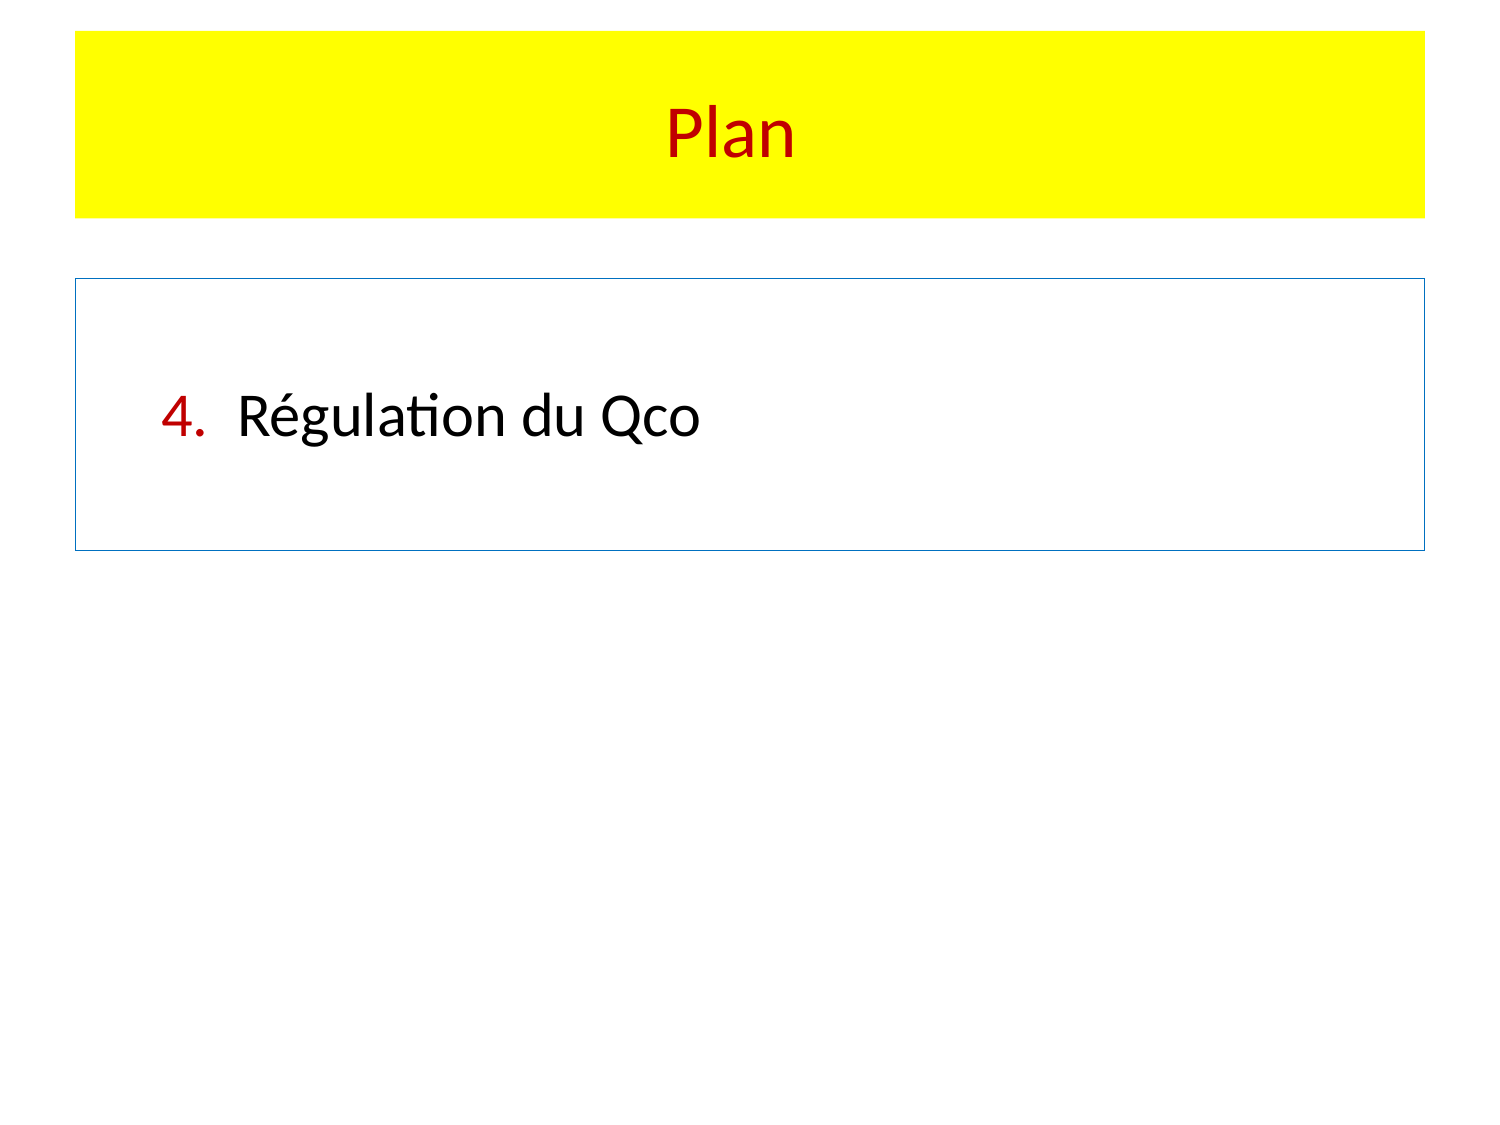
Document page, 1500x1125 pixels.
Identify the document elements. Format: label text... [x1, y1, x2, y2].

title Plan [75, 30, 1425, 219]
list 4. Régulation du Qco [75, 278, 1425, 551]
